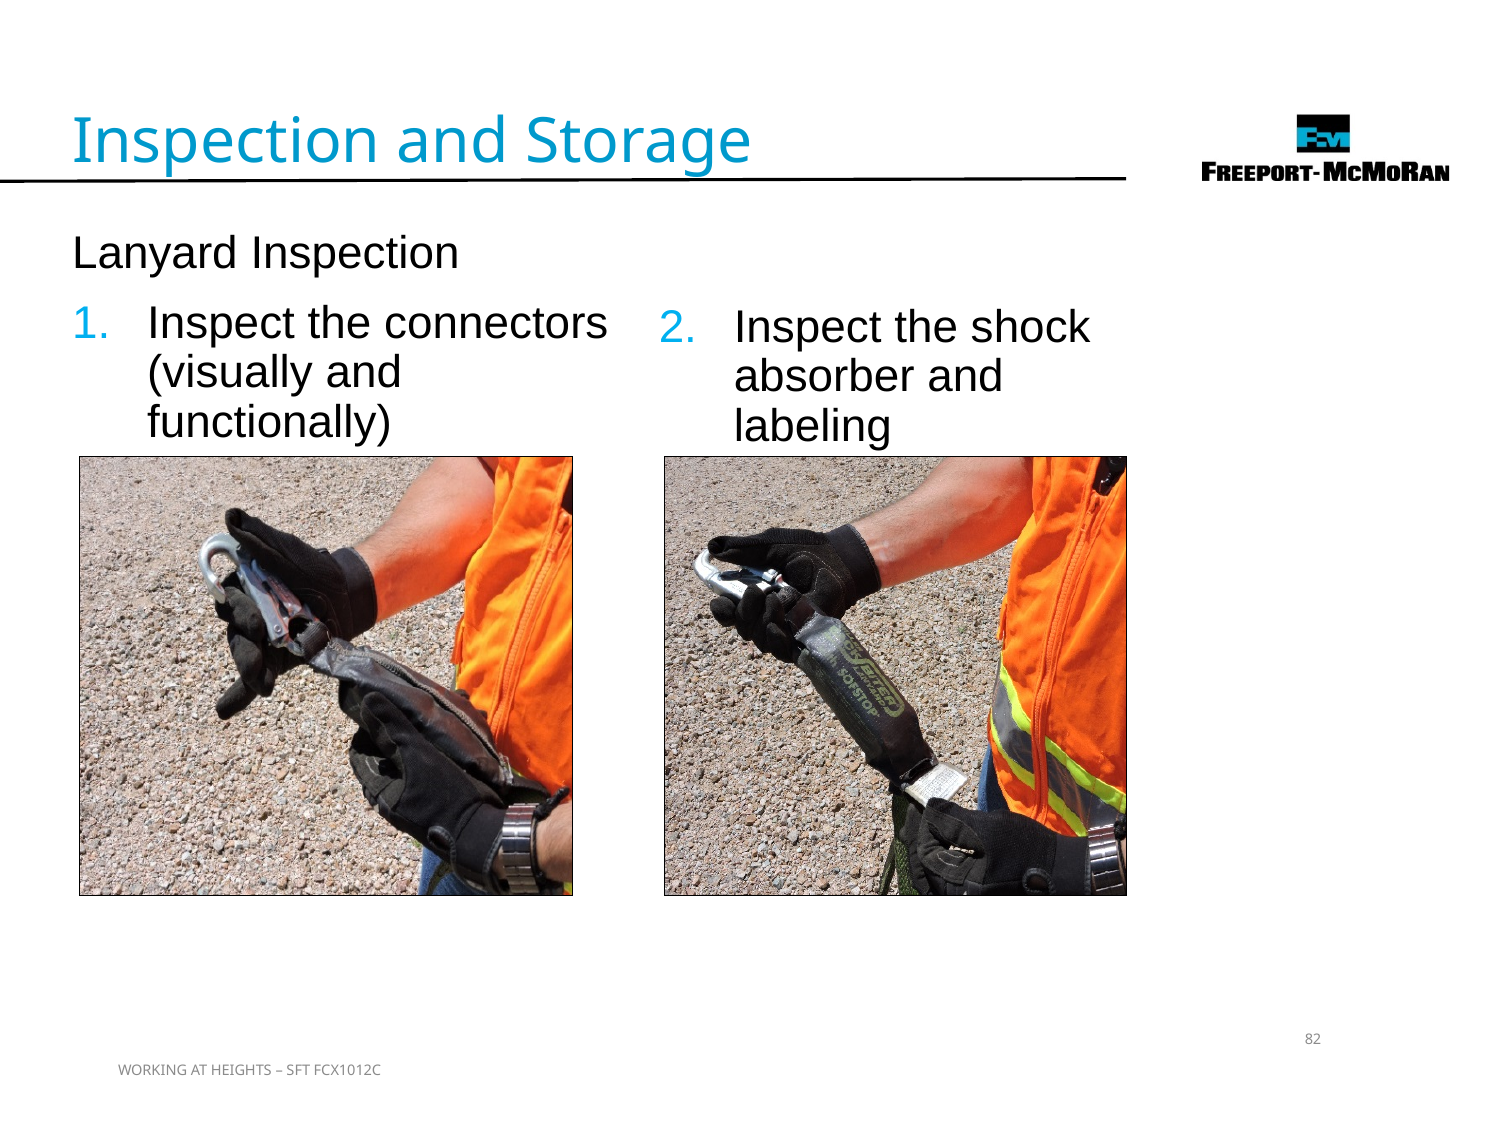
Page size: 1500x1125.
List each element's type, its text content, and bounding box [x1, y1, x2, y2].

picture [664, 456, 1127, 896]
text_box Inspect the shock absorber and labeling [643, 219, 1183, 989]
slide_number 82 [1126, 1010, 1500, 1070]
picture [1202, 113, 1450, 181]
picture [79, 456, 573, 896]
footer WORKING AT HEIGHTS – SFT FCX1012C [103, 1040, 1004, 1100]
list Lanyard Inspection Inspect the connectors (visually and functionally) [57, 227, 663, 990]
list Inspection and Storage [57, 100, 1081, 227]
